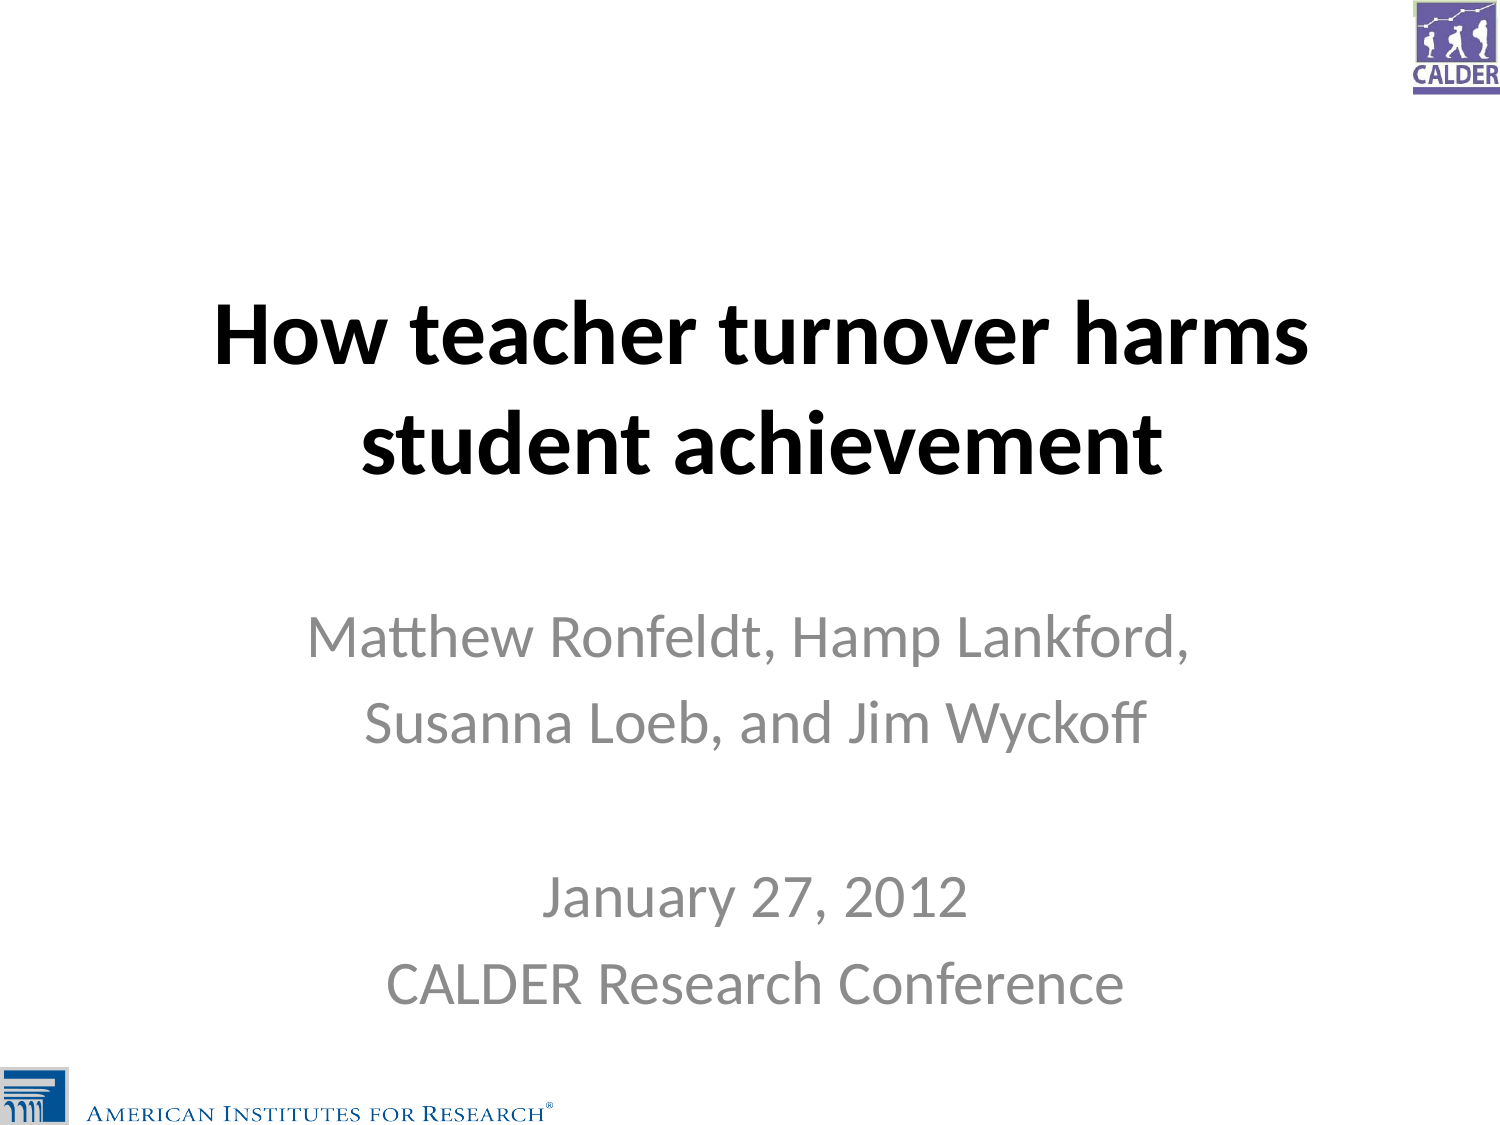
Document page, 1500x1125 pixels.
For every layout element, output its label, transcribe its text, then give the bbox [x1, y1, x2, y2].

picture [1412, 0, 1500, 96]
subtitle Matthew Ronfeldt, Hamp Lankford, Susanna Loeb, and Jim Wyckoff January 27, 2012 CALDER Research Conference [99, 587, 1413, 1025]
title How teacher turnover harms student achievement [125, 262, 1400, 504]
picture [0, 1066, 553, 1125]
